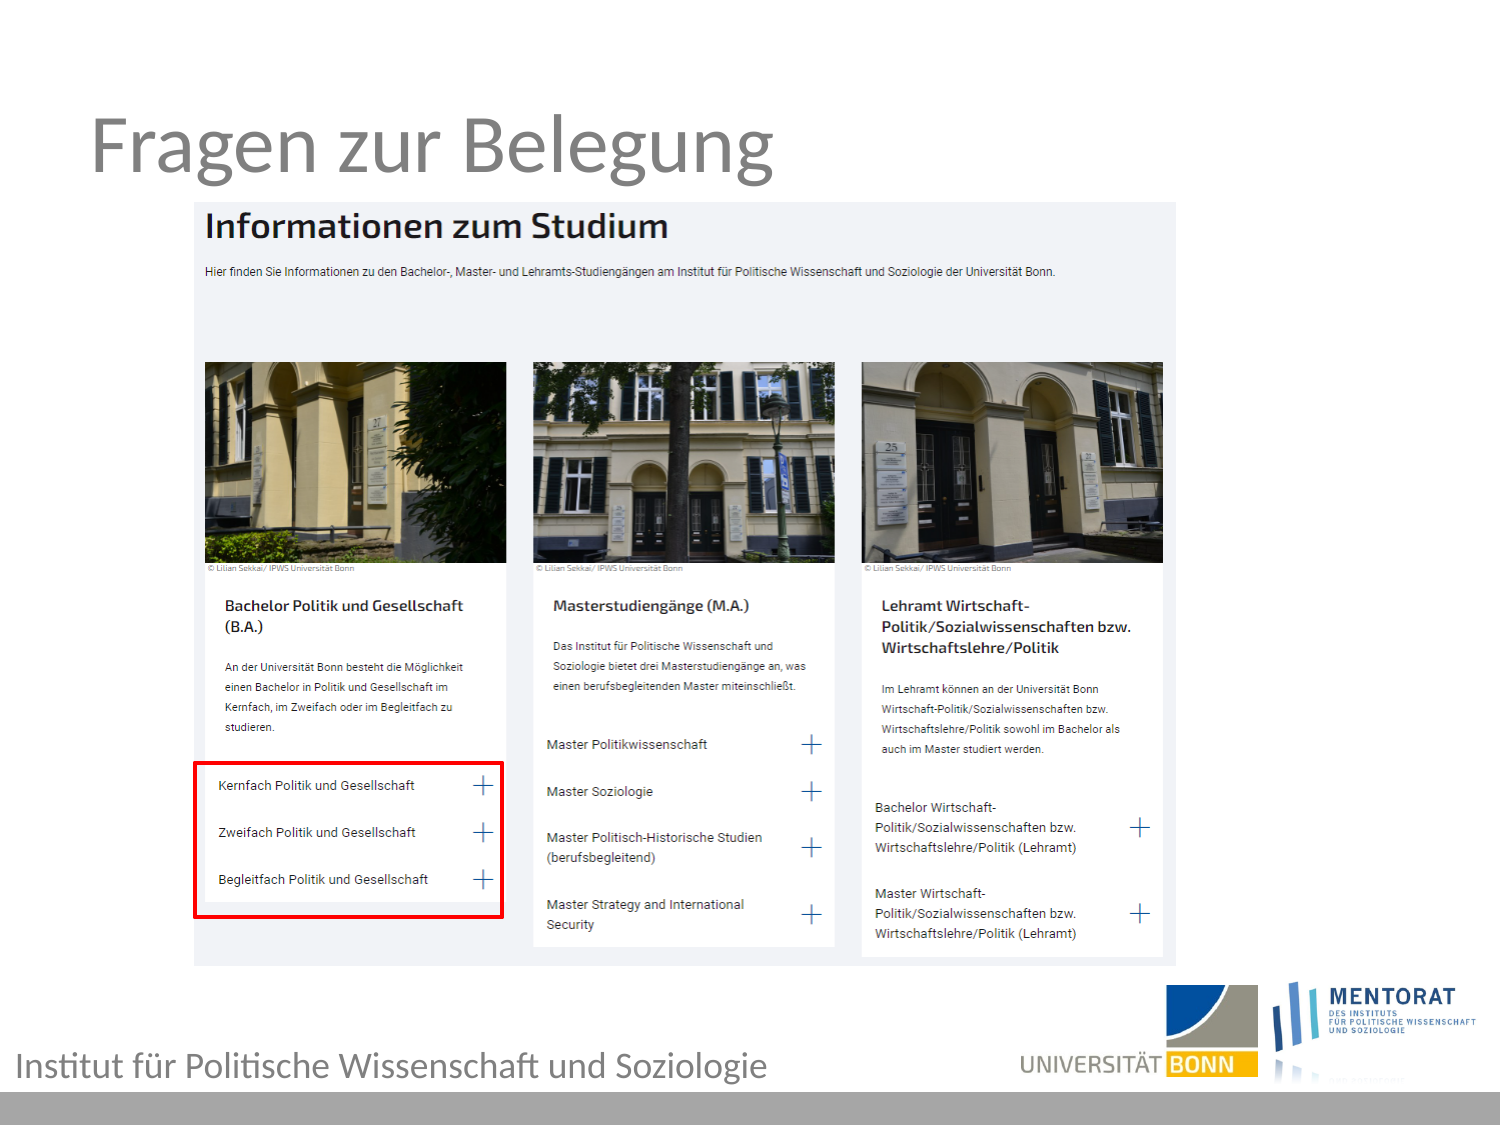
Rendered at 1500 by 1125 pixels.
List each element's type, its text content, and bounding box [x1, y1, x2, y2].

picture [1021, 985, 1258, 1077]
picture [1269, 977, 1480, 1084]
title Fragen zur Belegung [75, 45, 1425, 233]
picture [194, 202, 1176, 967]
